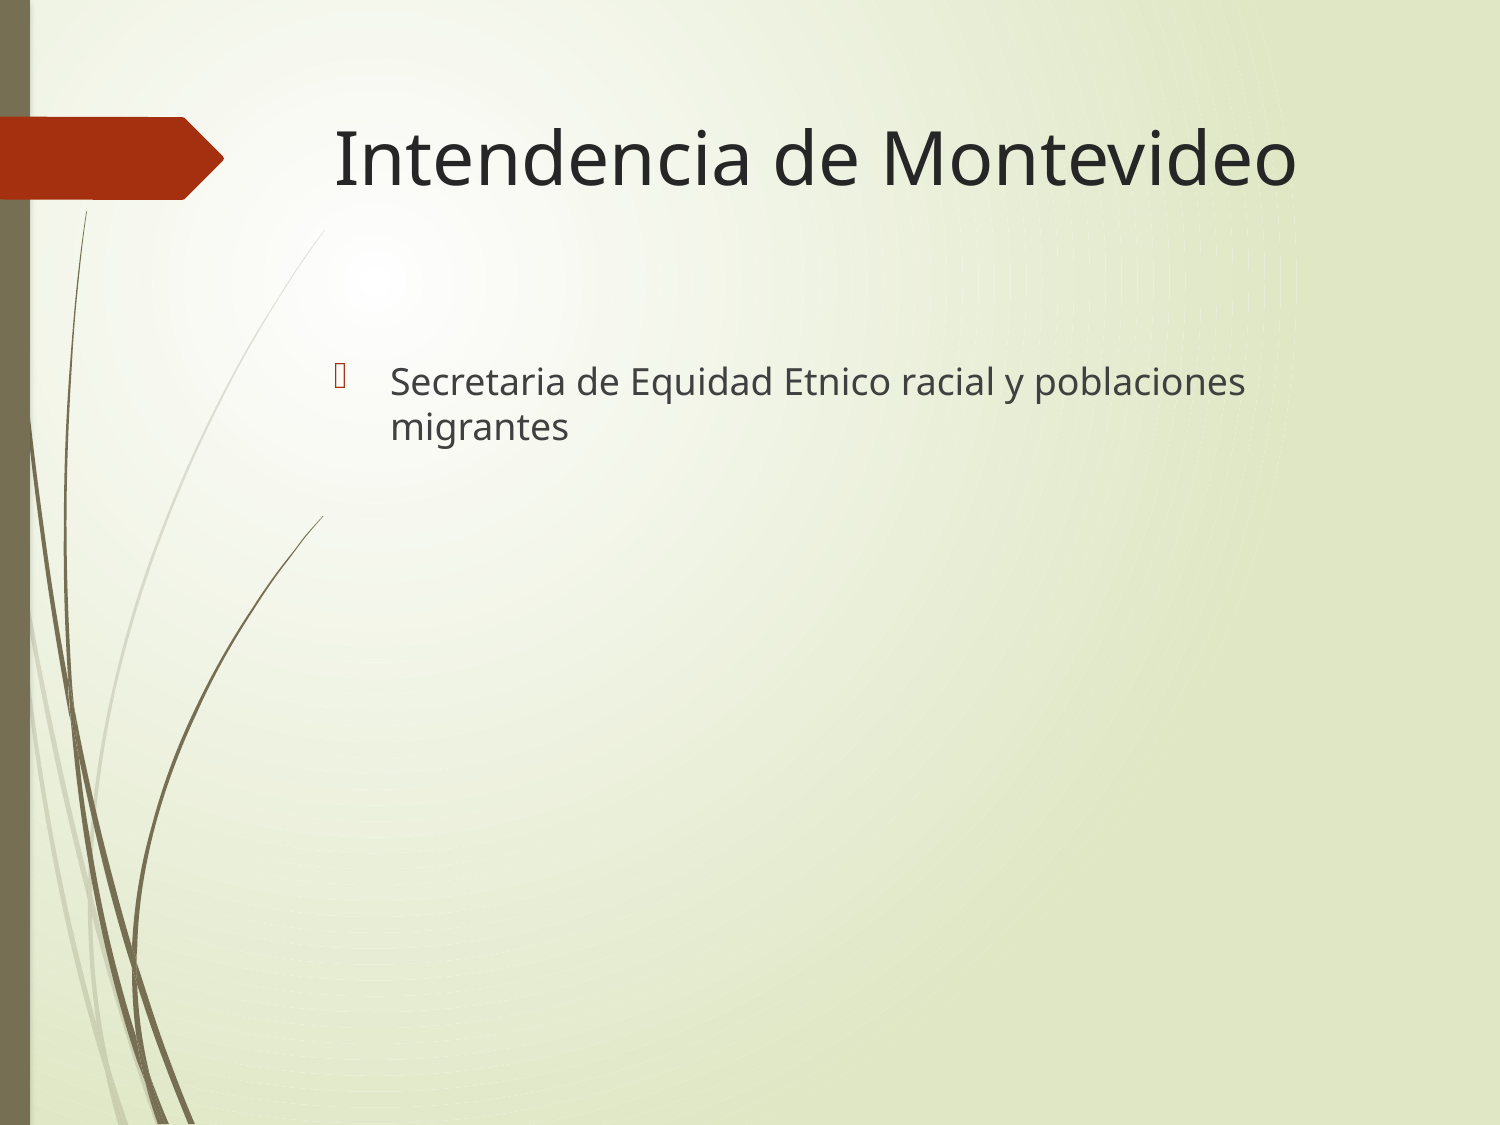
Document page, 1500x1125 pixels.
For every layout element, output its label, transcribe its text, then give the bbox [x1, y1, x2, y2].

title Intendencia de Montevideo [319, 102, 1400, 313]
list Secretaria de Equidad Etnico racial y poblaciones migrantes [318, 350, 1400, 970]
